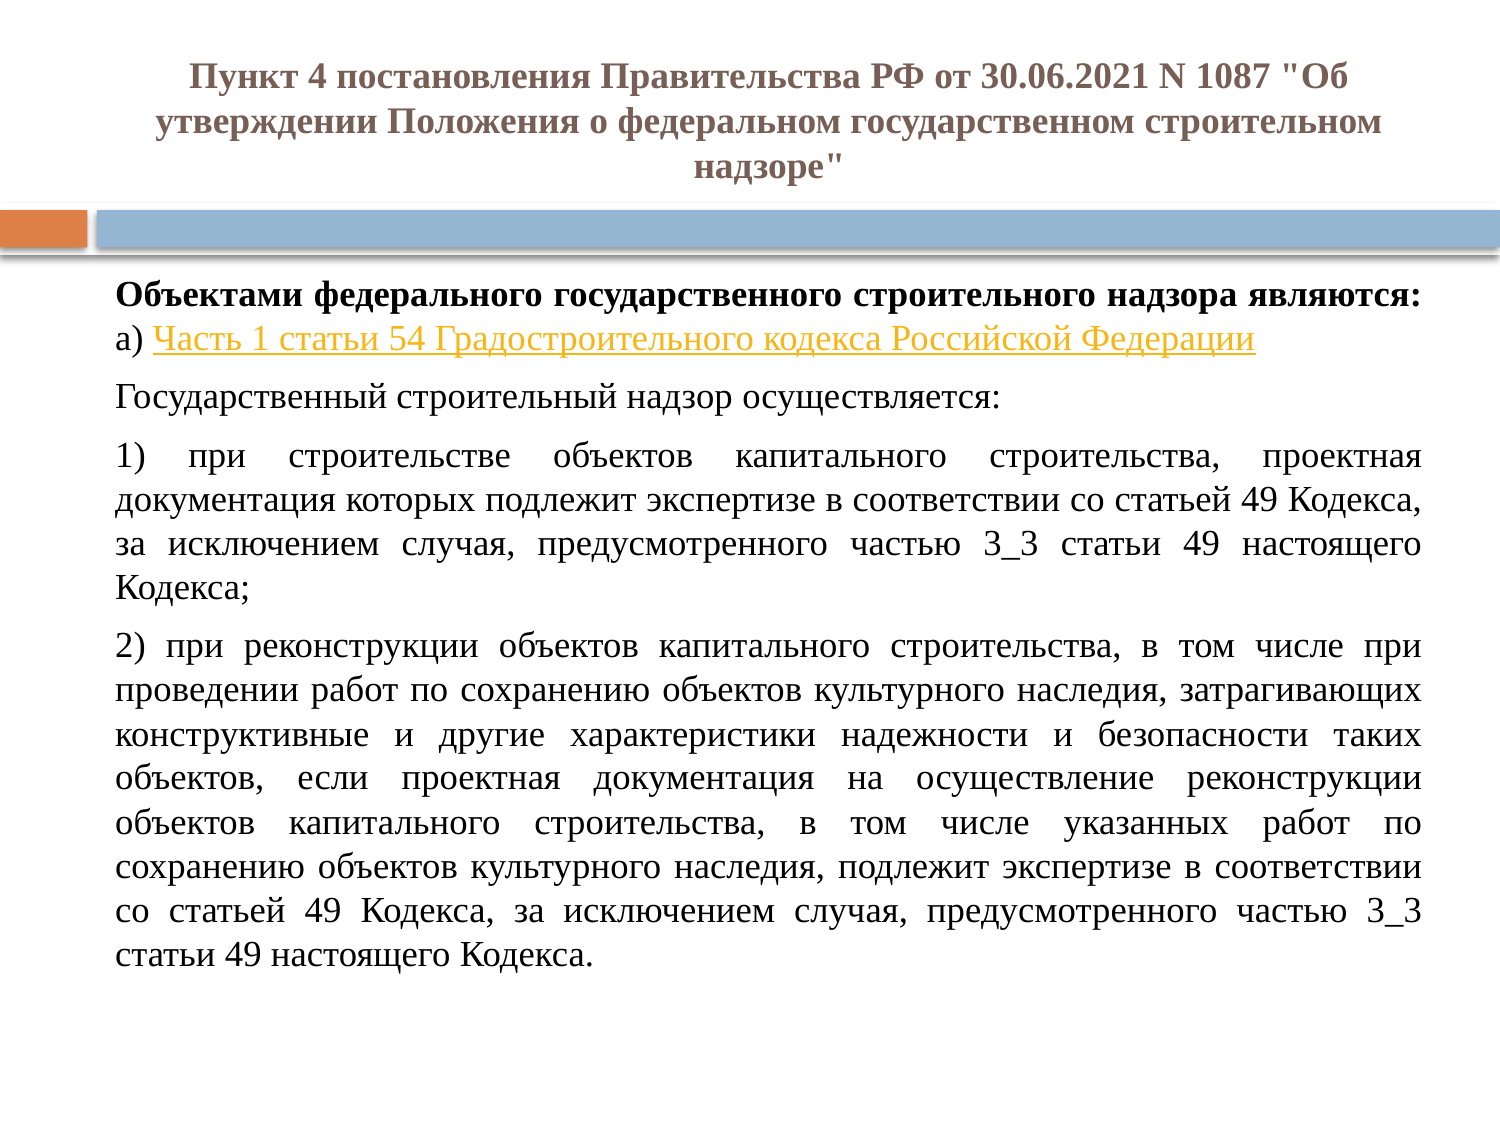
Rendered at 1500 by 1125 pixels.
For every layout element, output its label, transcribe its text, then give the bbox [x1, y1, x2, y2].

list Объектами федерального государственного строительного надзора являются: а) Часть 1 статьи 54 Градостроительного кодекса Российской Федерации Государственный строительный надзор осуществляется: 1) при строительстве объектов капитального строительства, проектная документация которых подлежит экспертизе в соответствии со статьей 49 Кодекса, за исключением случая, предусмотренного частью 3_3 статьи 49 настоящего Кодекса; 2) при реконструкции объектов капитального строительства, в том числе при проведении работ по сохранению объектов культурного наследия, затрагивающих конструктивные и другие характеристики надежности и безопасности таких объектов, если проектная документация на осуществление реконструкции объектов капитального строительства, в том числе указанных работ по сохранению объектов культурного наследия, подлежит экспертизе в соответствии со статьей 49 Кодекса, за исключением случая, предусмотренного частью 3_3 статьи 49 настоящего Кодекса. [100, 262, 1438, 1000]
title Пункт 4 постановления Правительства РФ от 30.06.2021 N 1087 "Об утверждении Положения о федеральном государственном строительном надзоре" [100, 37, 1438, 200]
